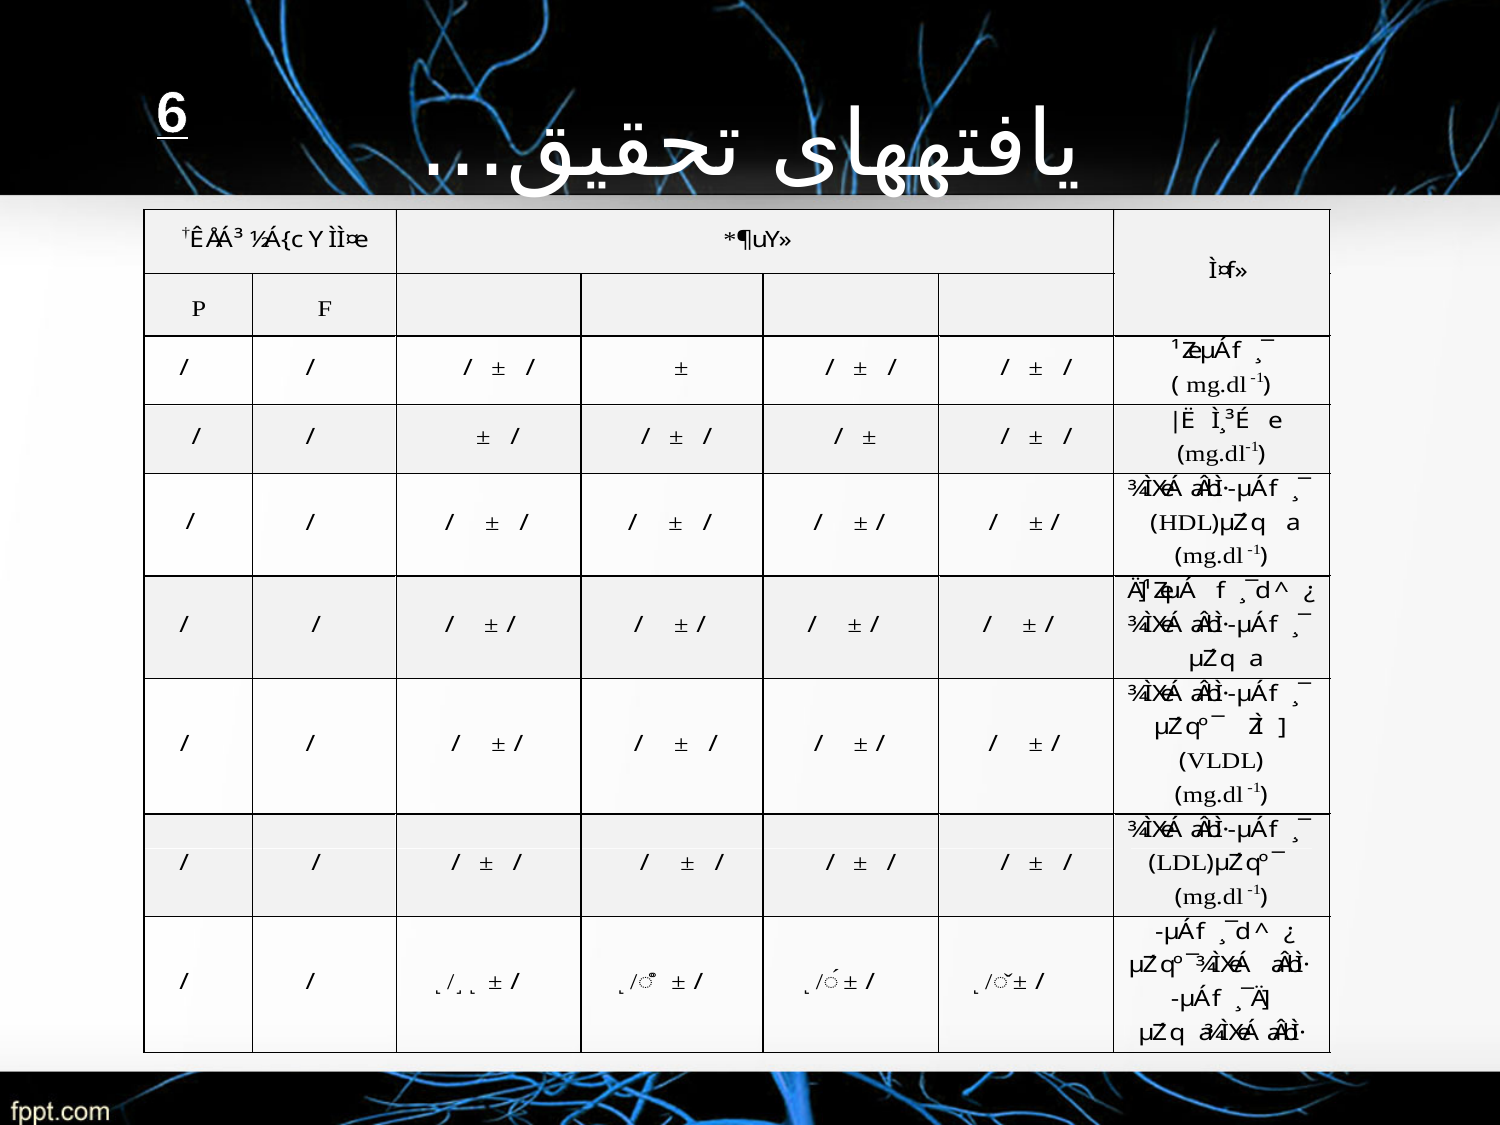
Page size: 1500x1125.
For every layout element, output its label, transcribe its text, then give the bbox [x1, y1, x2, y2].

title یافته‎های تحقیق... [74, 44, 1426, 207]
picture [0, 0, 1500, 208]
text_box 6 [140, 66, 204, 152]
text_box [0, 208, 1500, 1125]
